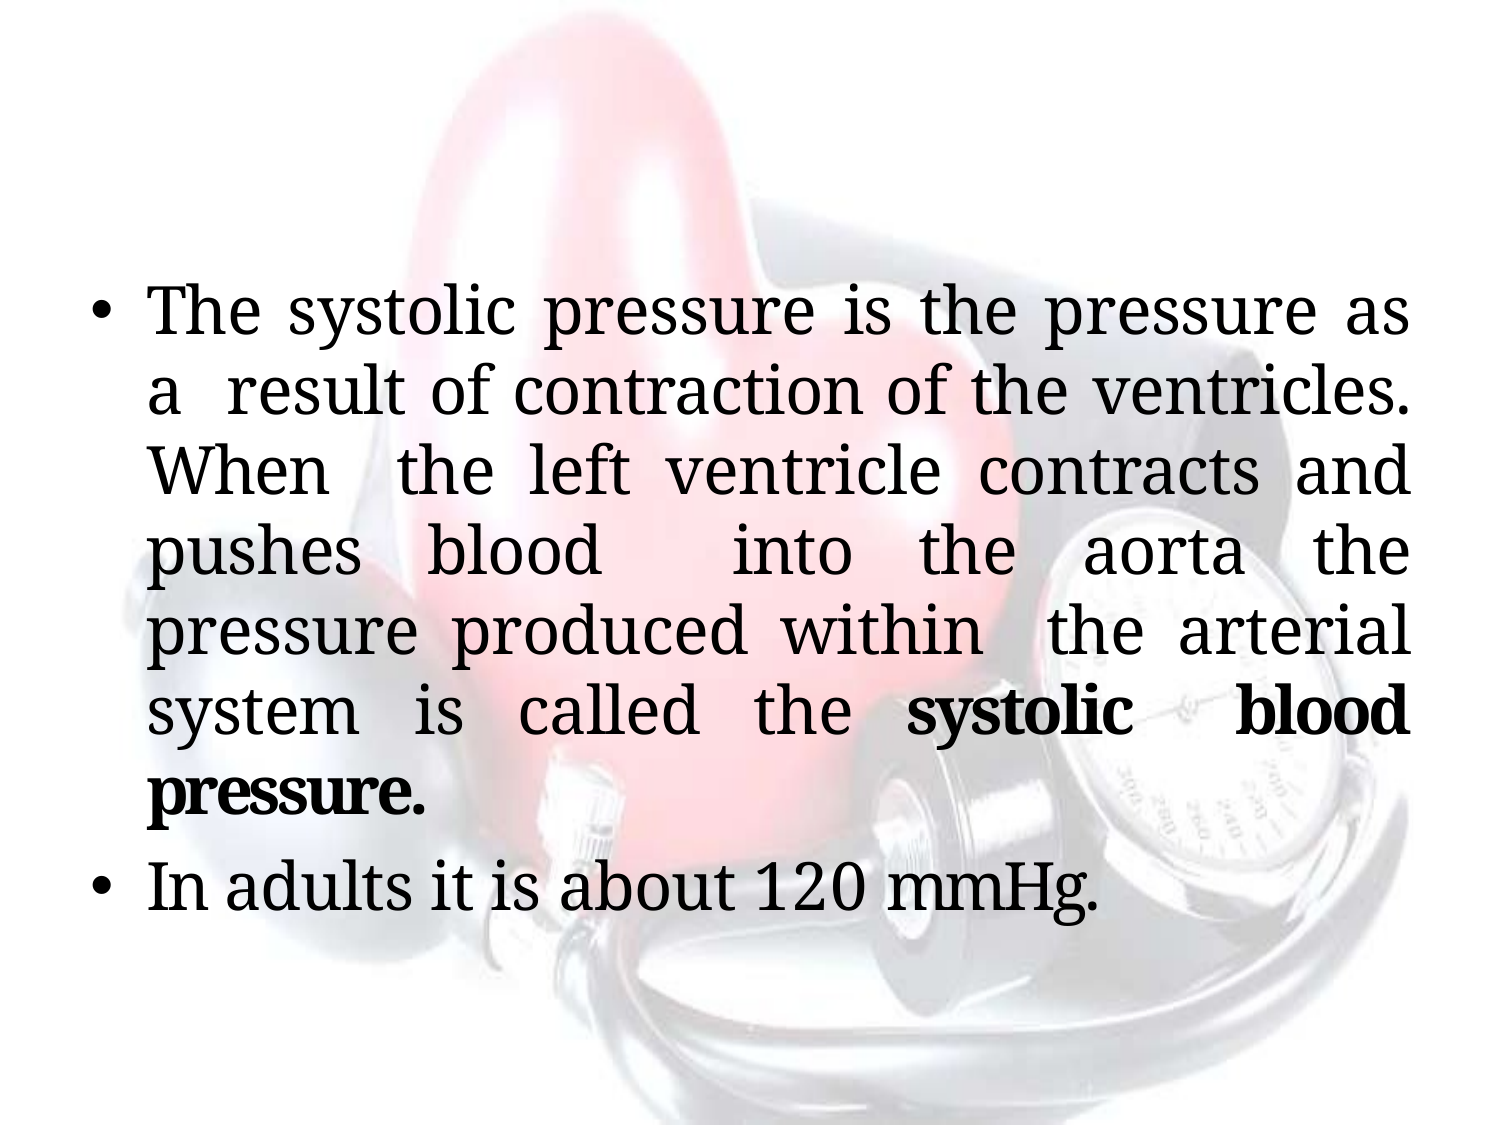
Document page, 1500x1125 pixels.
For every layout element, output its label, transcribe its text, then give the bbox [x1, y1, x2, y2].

text_box The systolic pressure is the pressure as a result of contraction of the ventricles. When the left ventricle contracts and pushes blood into the aorta the pressure produced within the arterial system is called the systolic blood pressure. In adults it is about 120 mmHg. [87, 265, 1413, 924]
picture [119, 0, 1414, 1125]
